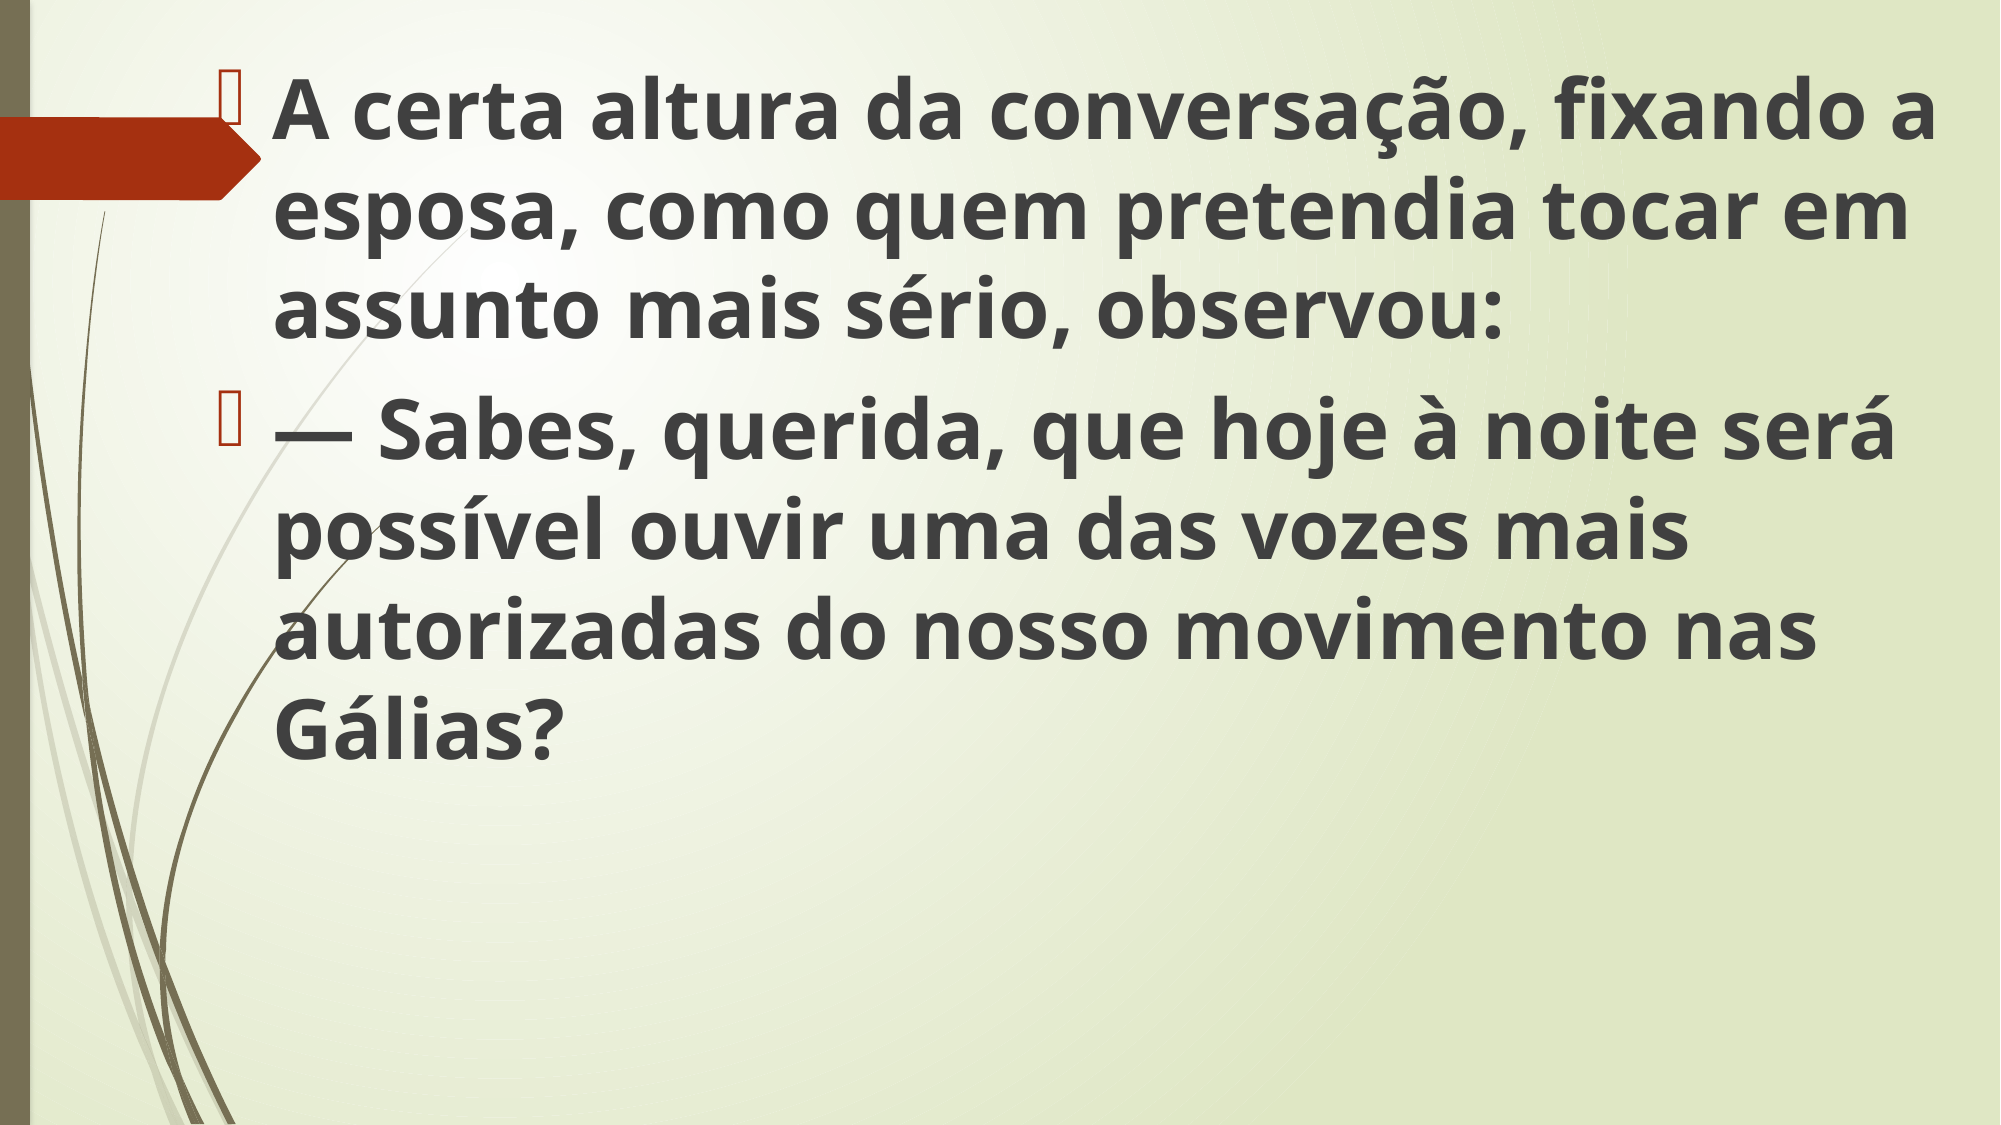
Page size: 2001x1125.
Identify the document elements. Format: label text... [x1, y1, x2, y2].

list A certa altura da conversação, fixando a esposa, como quem pretendia tocar em assunto mais sério, observou: — Sabes, querida, que hoje à noite será possível ouvir uma das vozes mais autorizadas do nosso movimento nas Gálias? [201, 0, 2000, 1125]
